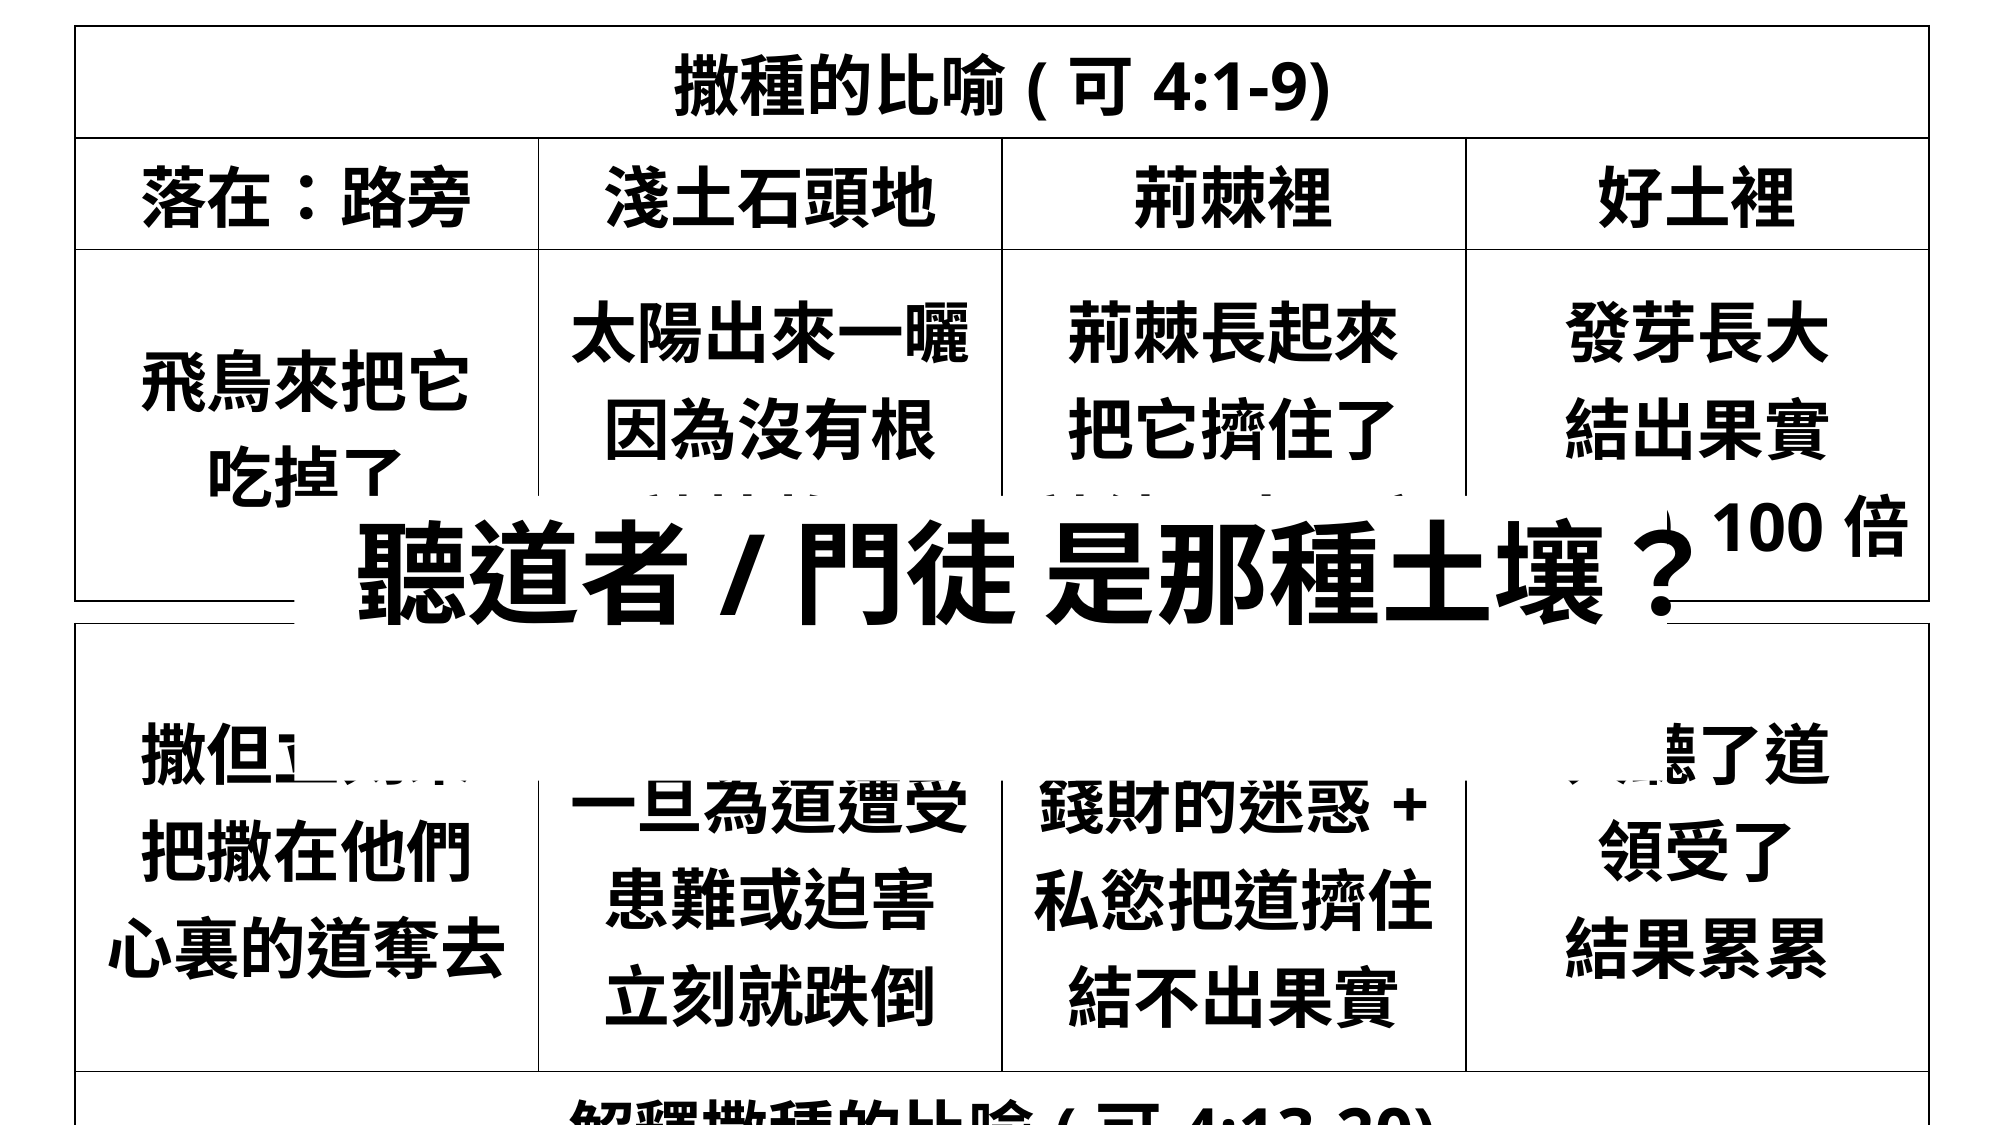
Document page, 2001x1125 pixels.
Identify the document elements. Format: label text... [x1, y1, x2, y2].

table_cell 好土裡 [1467, 139, 1928, 249]
table_cell 飛鳥來把它 吃掉了 [76, 250, 538, 600]
table_cell 太陽出來一曬 因為沒有根 就枯乾了 [539, 250, 1001, 495]
table_header 世上的憂慮+ 錢財的迷惑+ 私慾把道擠住 結不出果實 [1003, 781, 1465, 1071]
table_header 立刻歡喜領受一旦為道遭受患難或迫害 立刻就跌倒 [539, 781, 1001, 1071]
text_box 聽道者/門徒 是那種土壤？ [294, 495, 1667, 781]
table_header 撒種的比喻(可4:1-9) [76, 27, 1928, 137]
table_cell 落在：路旁 [76, 139, 538, 249]
table_cell 荊棘裡 [1003, 139, 1465, 249]
table_cell 發芽長大 結出果實 30, 60, 100倍 [1467, 250, 1928, 600]
table_cell 解釋撒種的比喻(可4:13-20) [76, 1072, 1928, 1125]
table_cell 淺土石頭地 [539, 139, 1001, 249]
table_cell 荊棘長起來 把它擠住了 就結不出果實 [1003, 250, 1465, 495]
table_header 人聽了道 領受了 結果累累 [1467, 624, 1928, 1071]
table_header 撒但立刻來 把撒在他們 心裏的道奪去 [76, 624, 538, 1071]
